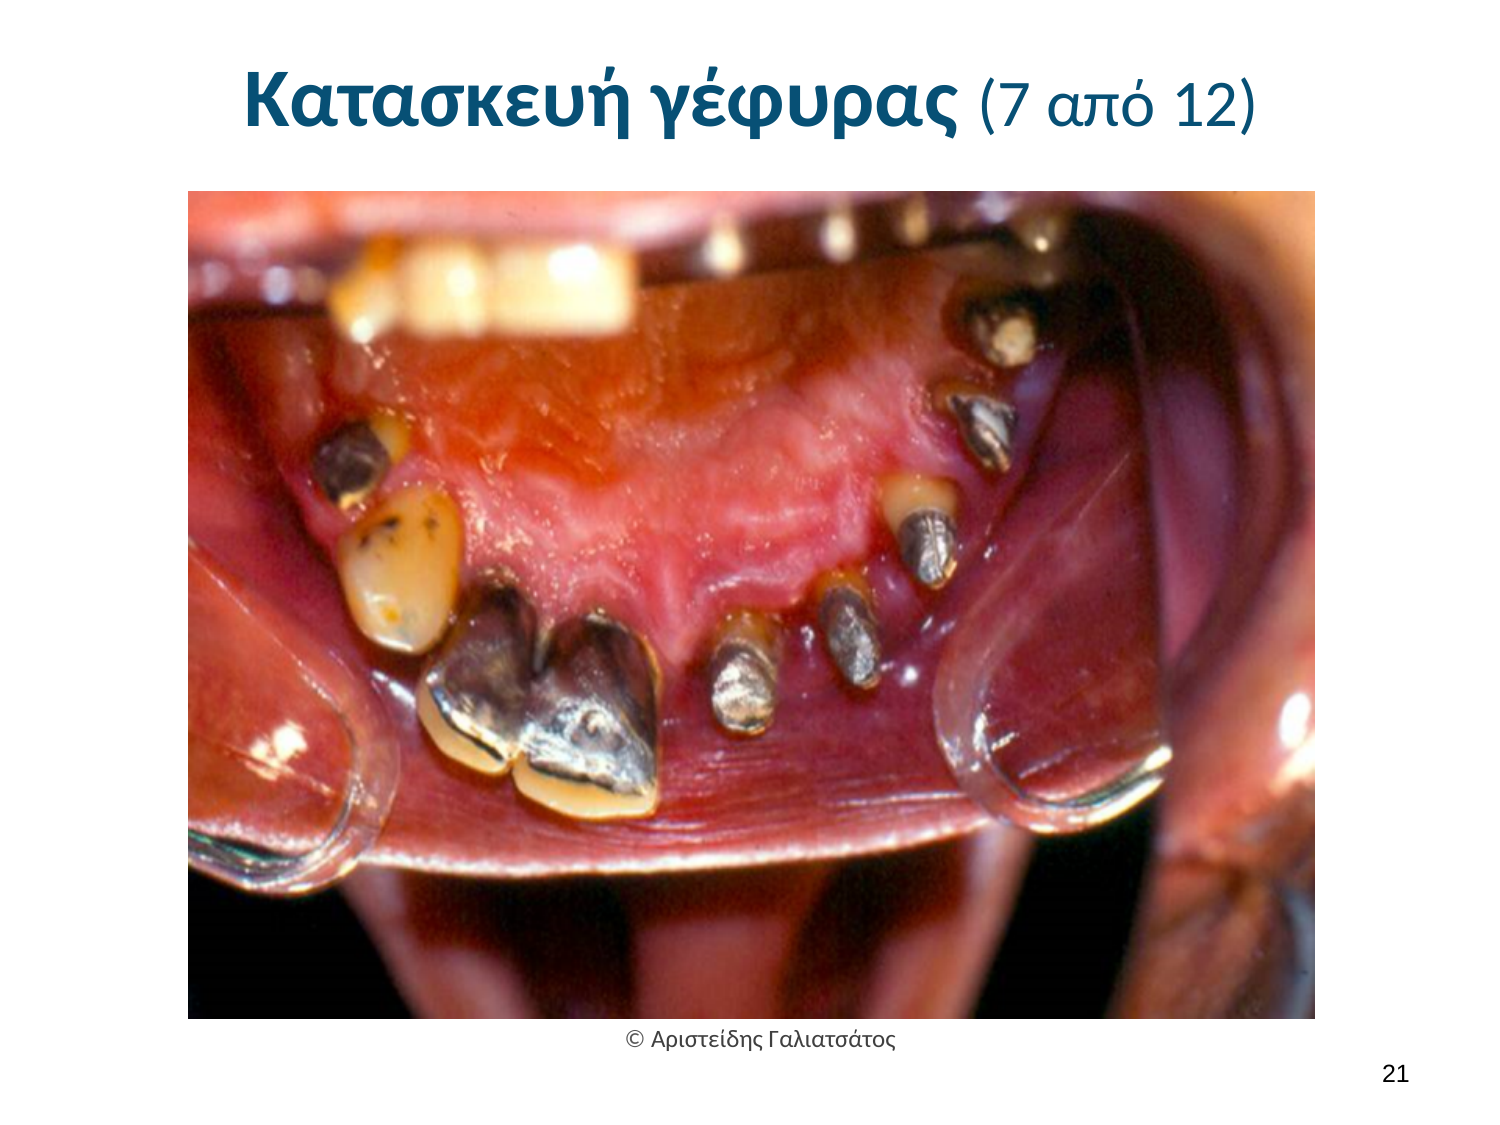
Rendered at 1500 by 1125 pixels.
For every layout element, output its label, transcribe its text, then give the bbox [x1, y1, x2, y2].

text_box © Αριστείδης Γαλιατσάτος [609, 1028, 916, 1061]
title Κατασκευή γέφυρας (7 από 12) [76, 19, 1427, 169]
slide_number 20 [1074, 1042, 1425, 1103]
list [188, 191, 1315, 1020]
